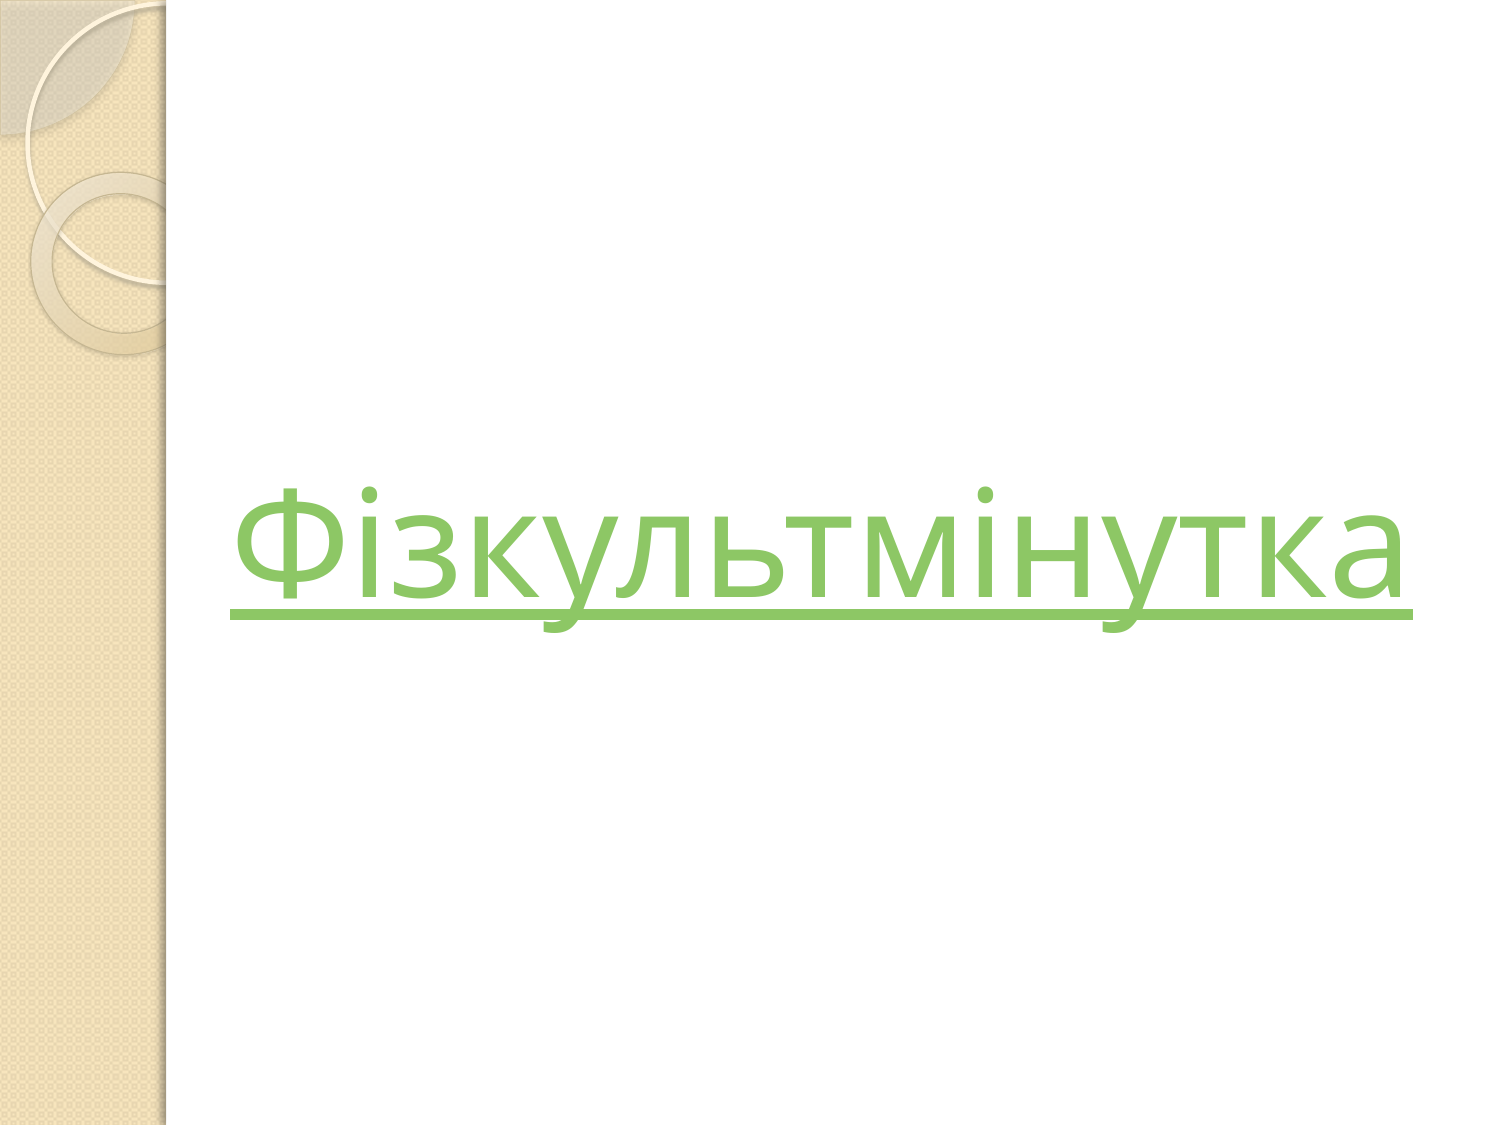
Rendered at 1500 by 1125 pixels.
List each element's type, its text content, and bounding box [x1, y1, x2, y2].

title Фізкультмінутка [206, 456, 1437, 644]
